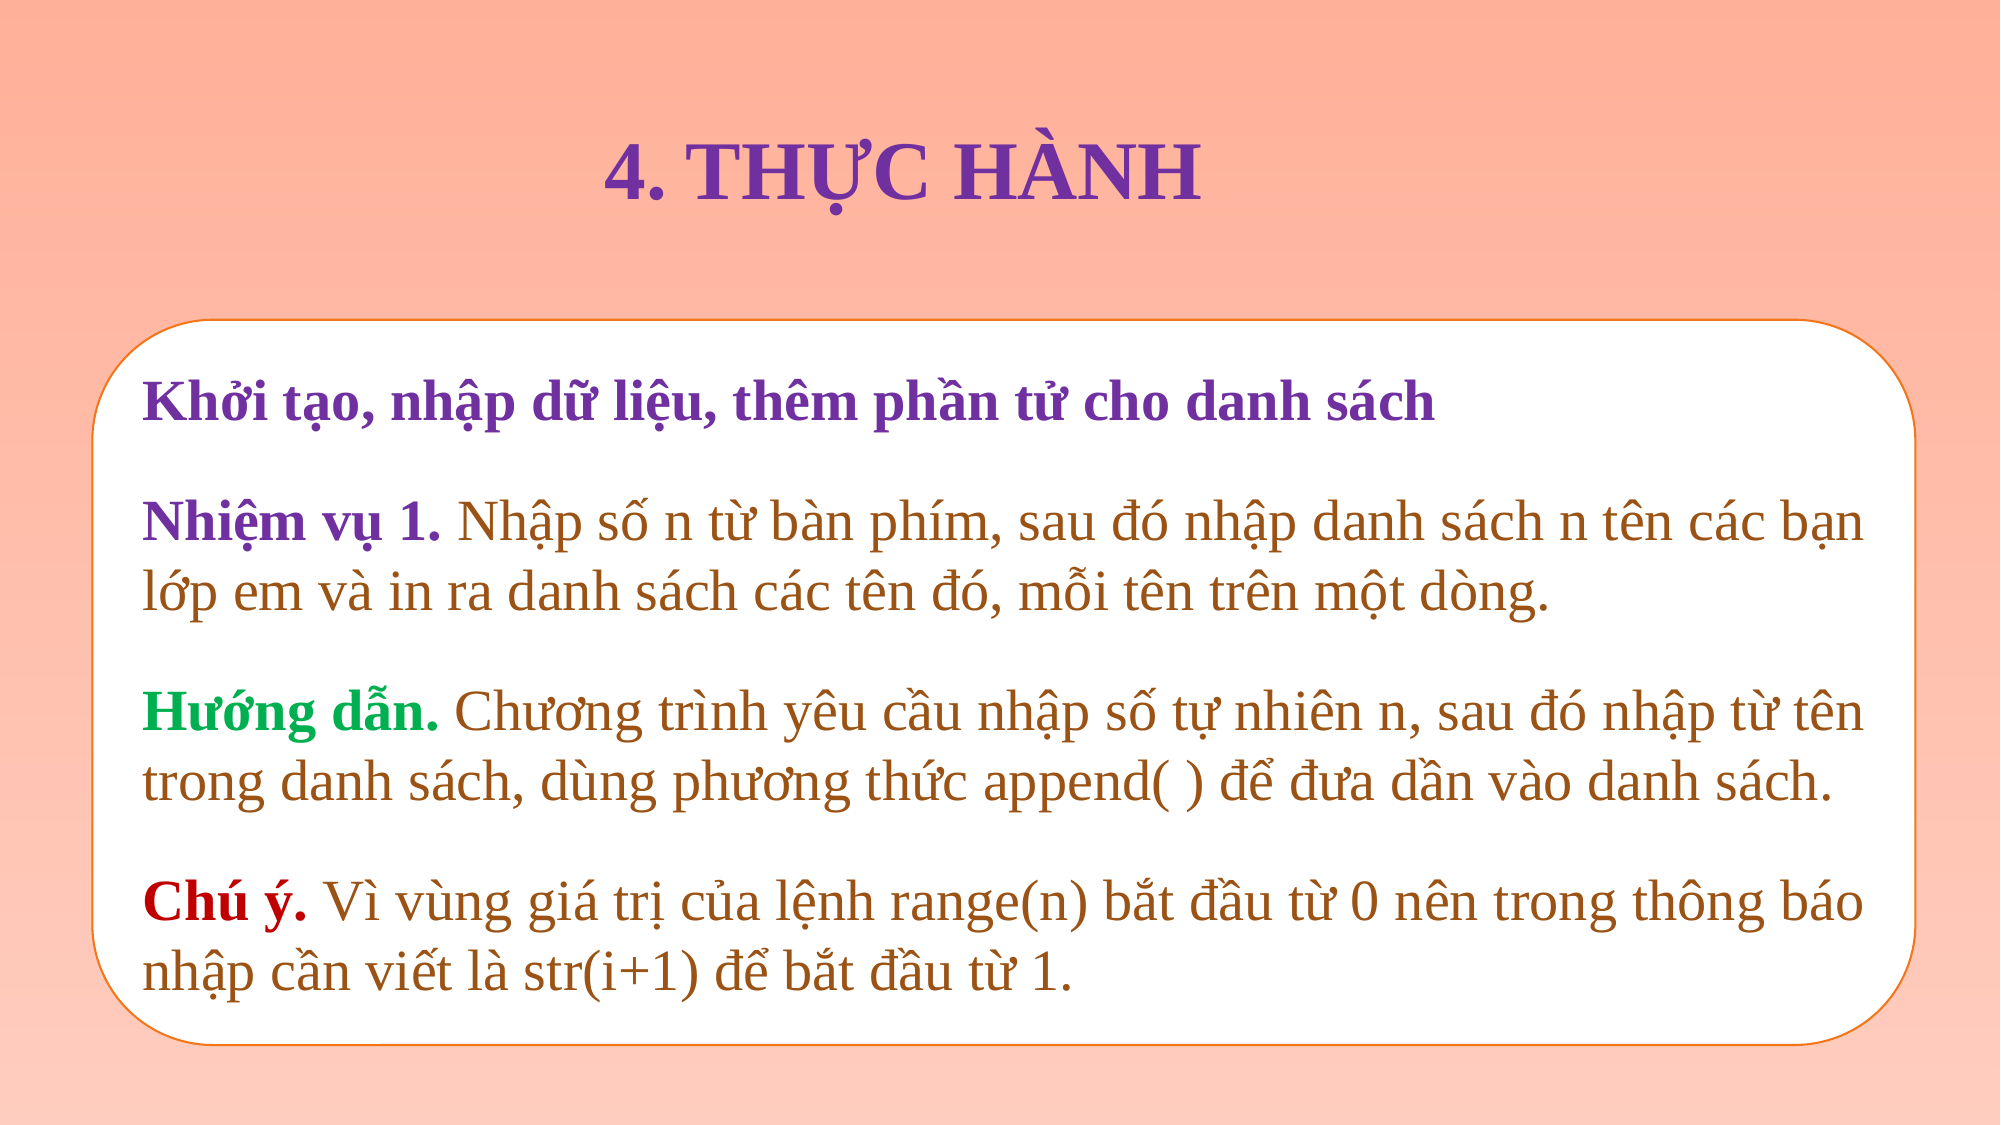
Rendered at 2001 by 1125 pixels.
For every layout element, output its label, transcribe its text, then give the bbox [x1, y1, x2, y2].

text_box 4. THỰC HÀNH [589, 94, 1218, 224]
text_box Khởi tạo, nhập dữ liệu, thêm phần tử cho danh sách Nhiệm vụ 1. Nhập số n từ bàn phím, sau đó nhập danh sách n tên các bạn lớp em và in ra danh sách các tên đó, mỗi tên trên một dòng. Hướng dẫn. Chương trình yêu cầu nhập số tự nhiên n, sau đó nhập từ tên trong danh sách, dùng phương thức append( ) để đưa dần vào danh sách. Chú ý. Vì vùng giá trị của lệnh range(n) bắt đầu từ 0 nên trong thông báo nhập cần viết là str(i+1) để bắt đầu từ 1. [91, 318, 1917, 1047]
